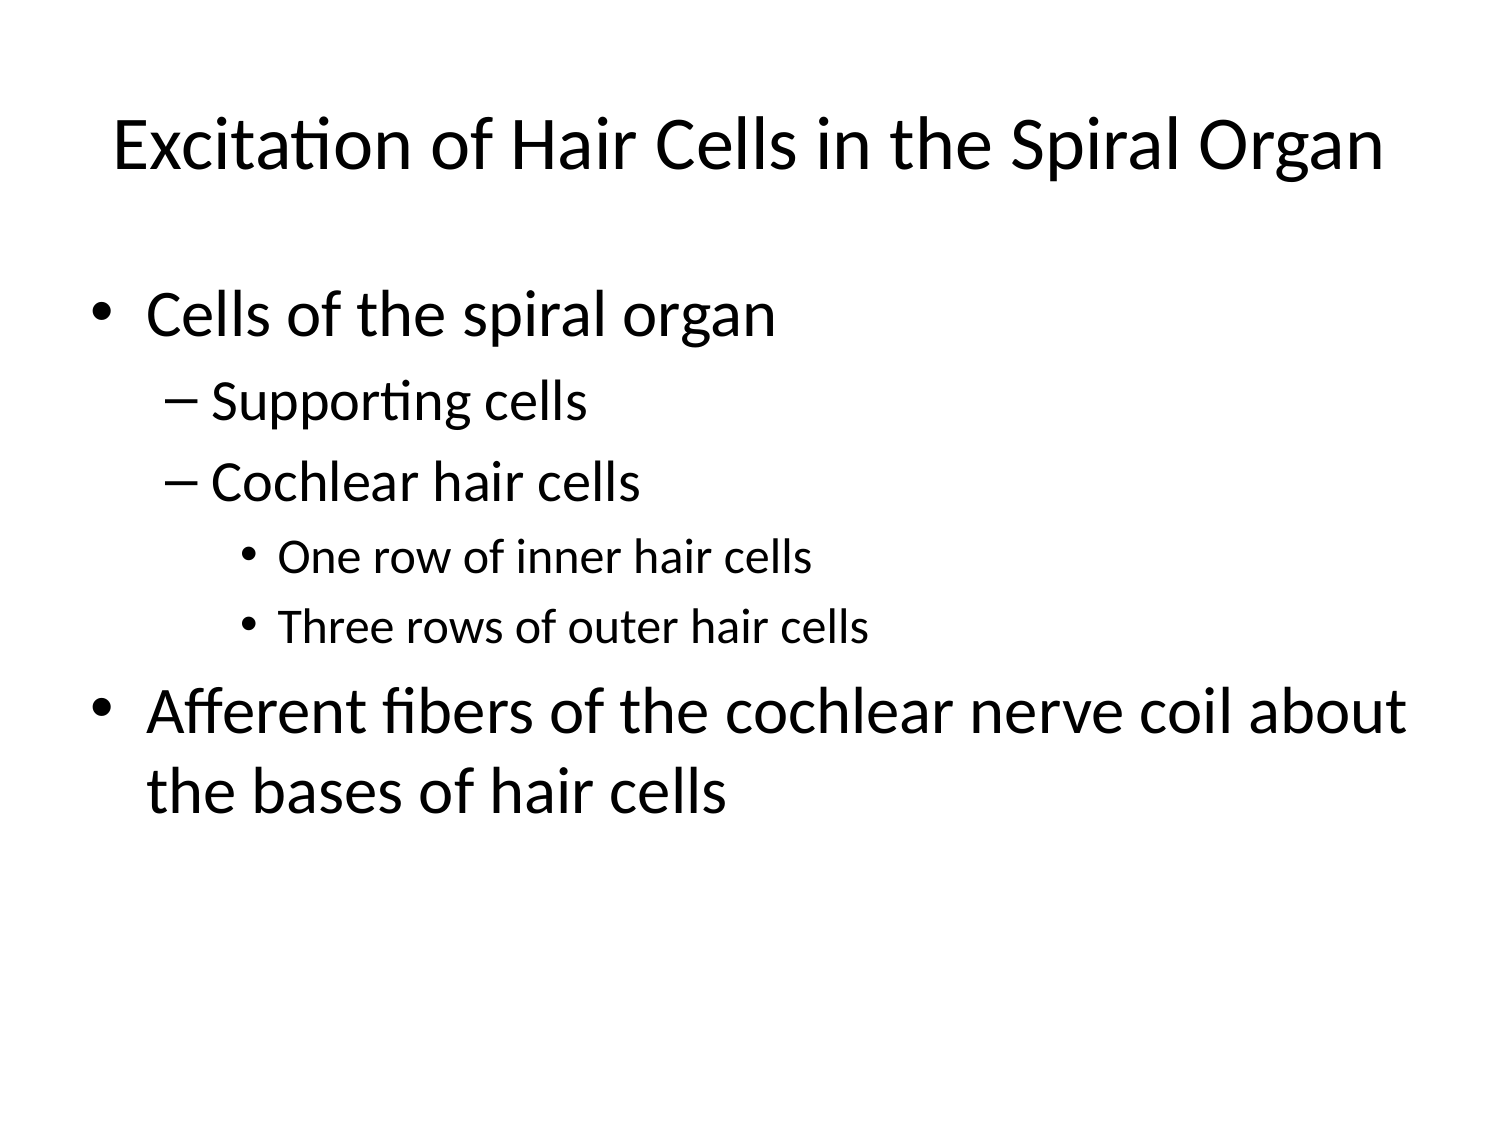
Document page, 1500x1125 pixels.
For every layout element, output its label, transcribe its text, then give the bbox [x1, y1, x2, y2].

title Excitation of Hair Cells in the Spiral Organ [75, 45, 1425, 233]
list Cells of the spiral organ Supporting cells Cochlear hair cells One row of inner hair cells Three rows of outer hair cells Afferent fibers of the cochlear nerve coil about the bases of hair cells [75, 262, 1425, 1005]
